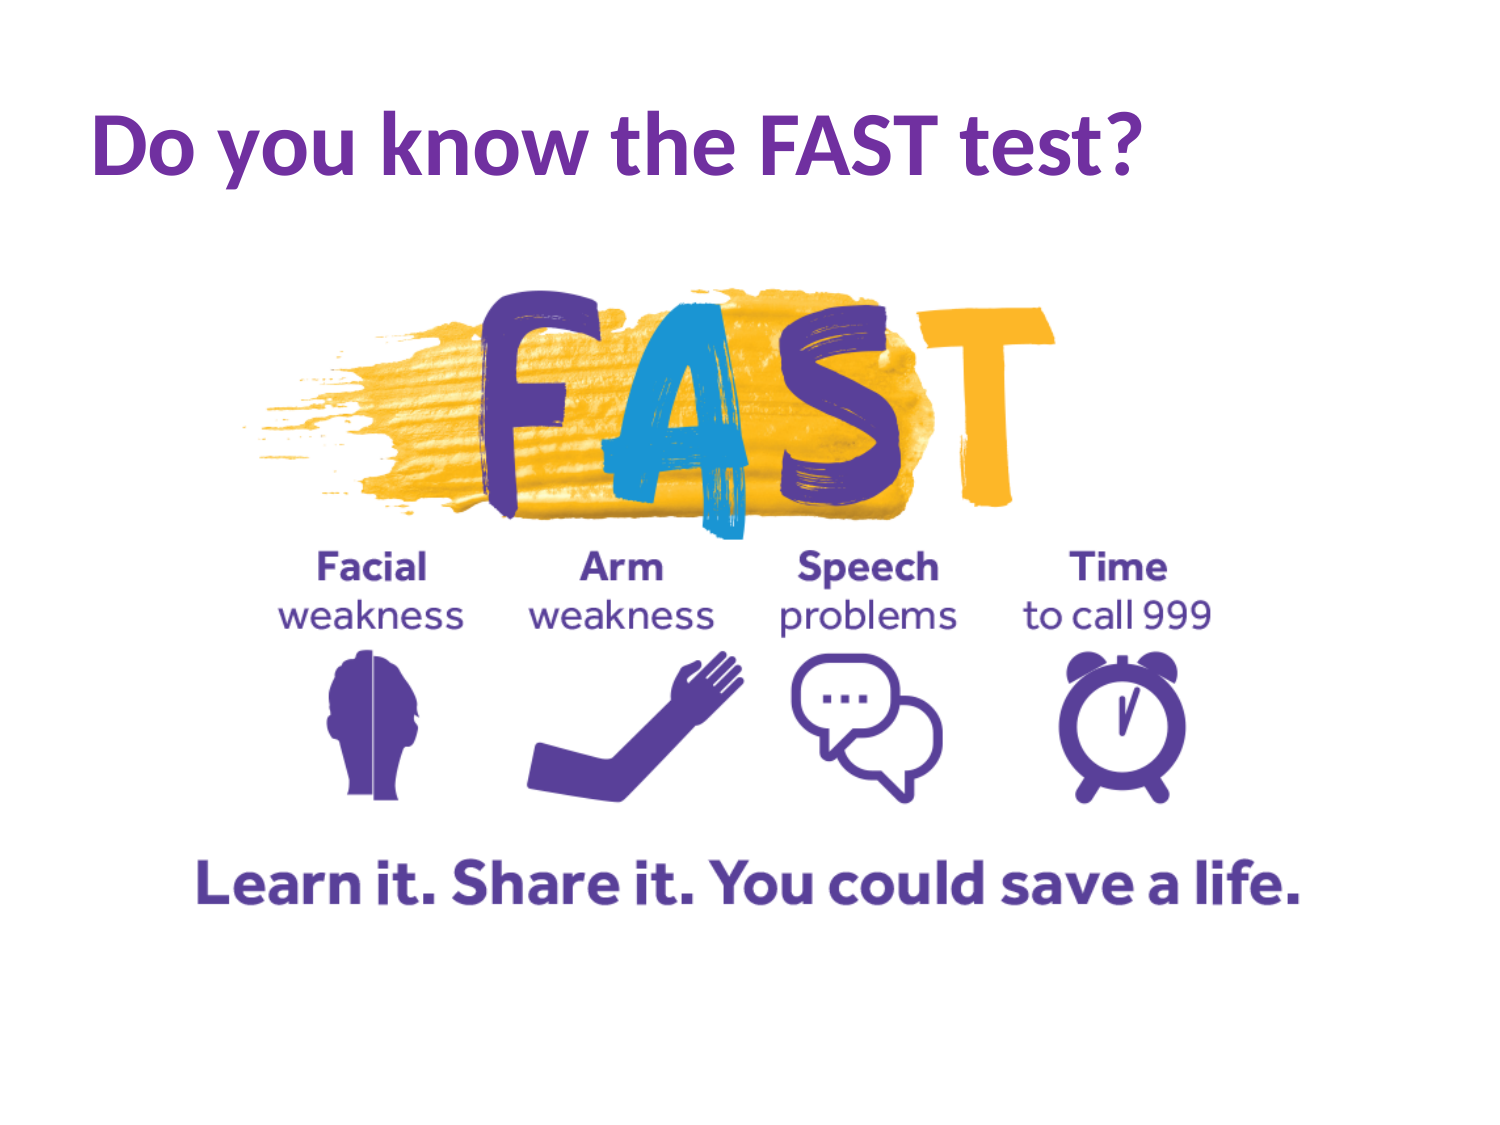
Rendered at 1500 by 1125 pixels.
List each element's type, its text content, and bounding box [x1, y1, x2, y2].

picture [182, 236, 1318, 933]
title Do you know the FAST test? [75, 45, 1425, 233]
